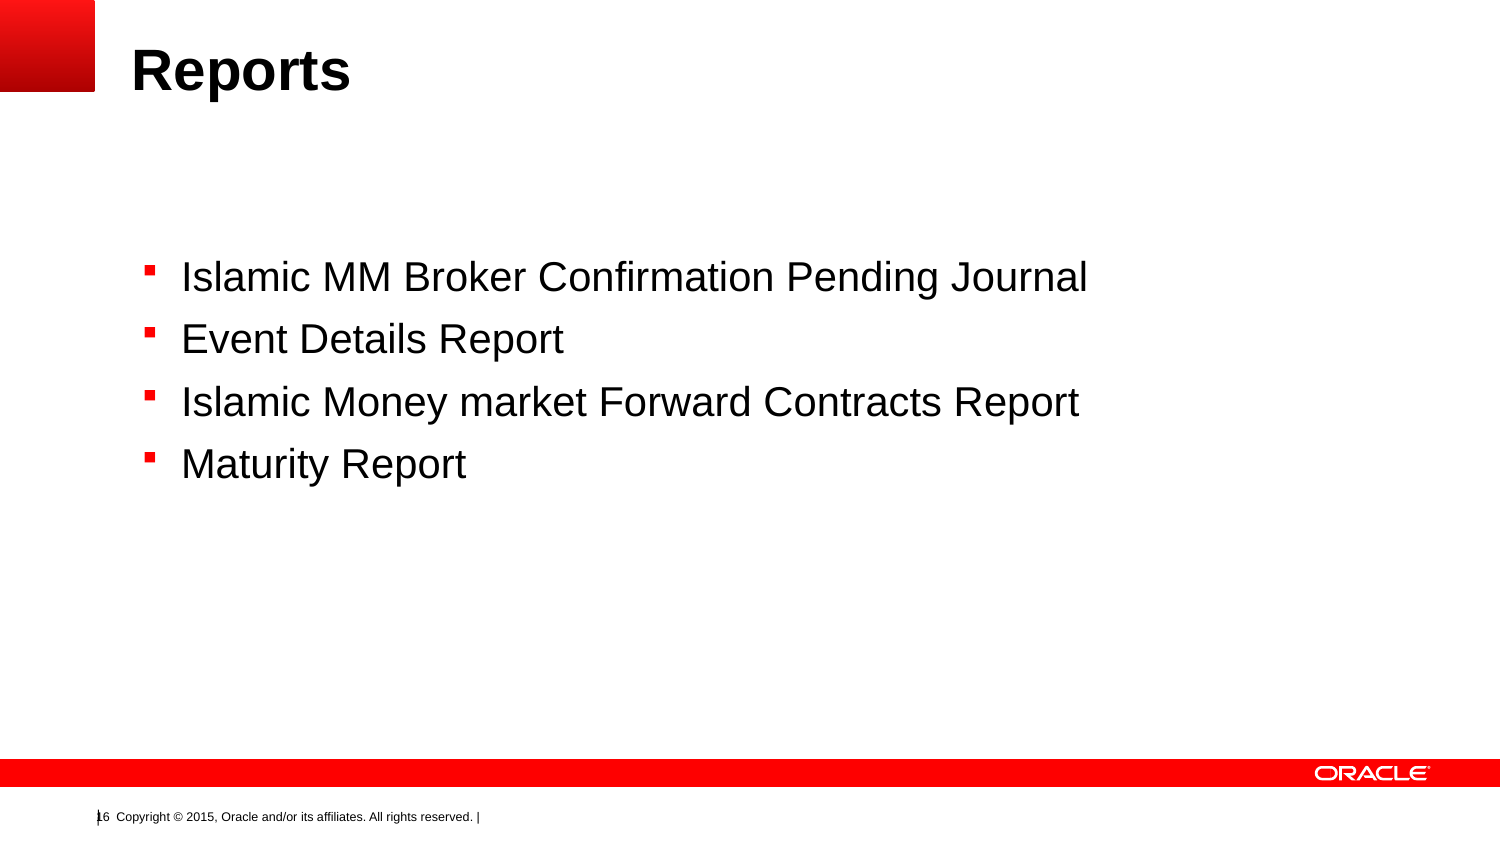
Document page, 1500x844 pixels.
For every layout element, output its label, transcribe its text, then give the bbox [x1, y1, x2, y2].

picture [0, 759, 1500, 787]
title Reports [131, 40, 1482, 107]
list Islamic MM Broker Confirmation Pending Journal Event Details Report Islamic Money market Forward Contracts Report Maturity Report [131, 249, 1482, 753]
